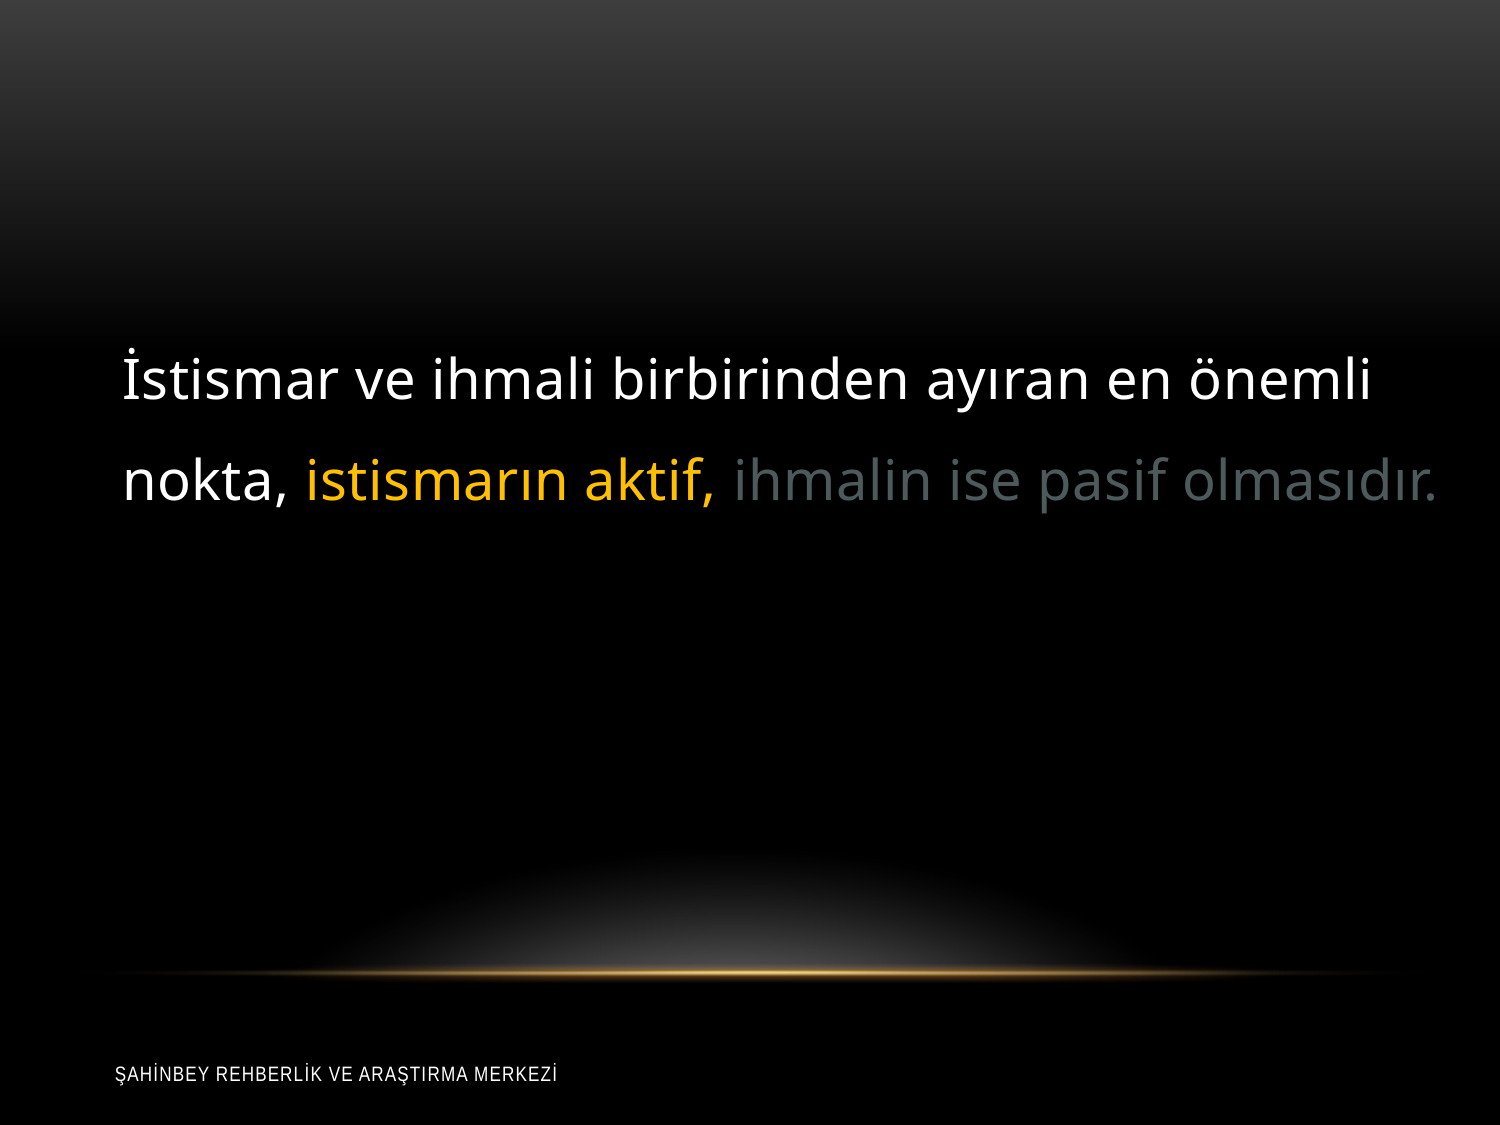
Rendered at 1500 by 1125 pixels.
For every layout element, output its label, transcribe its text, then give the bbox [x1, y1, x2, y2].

picture [0, 0, 1500, 1125]
list İstismar ve ihmali birbirinden ayıran en önemli nokta, istismarın aktif, ihmalin ise pasif olmasıdır. [53, 302, 1459, 551]
footer Şahinbey Rehberlik ve Araştırma Merkezi [99, 1042, 575, 1103]
